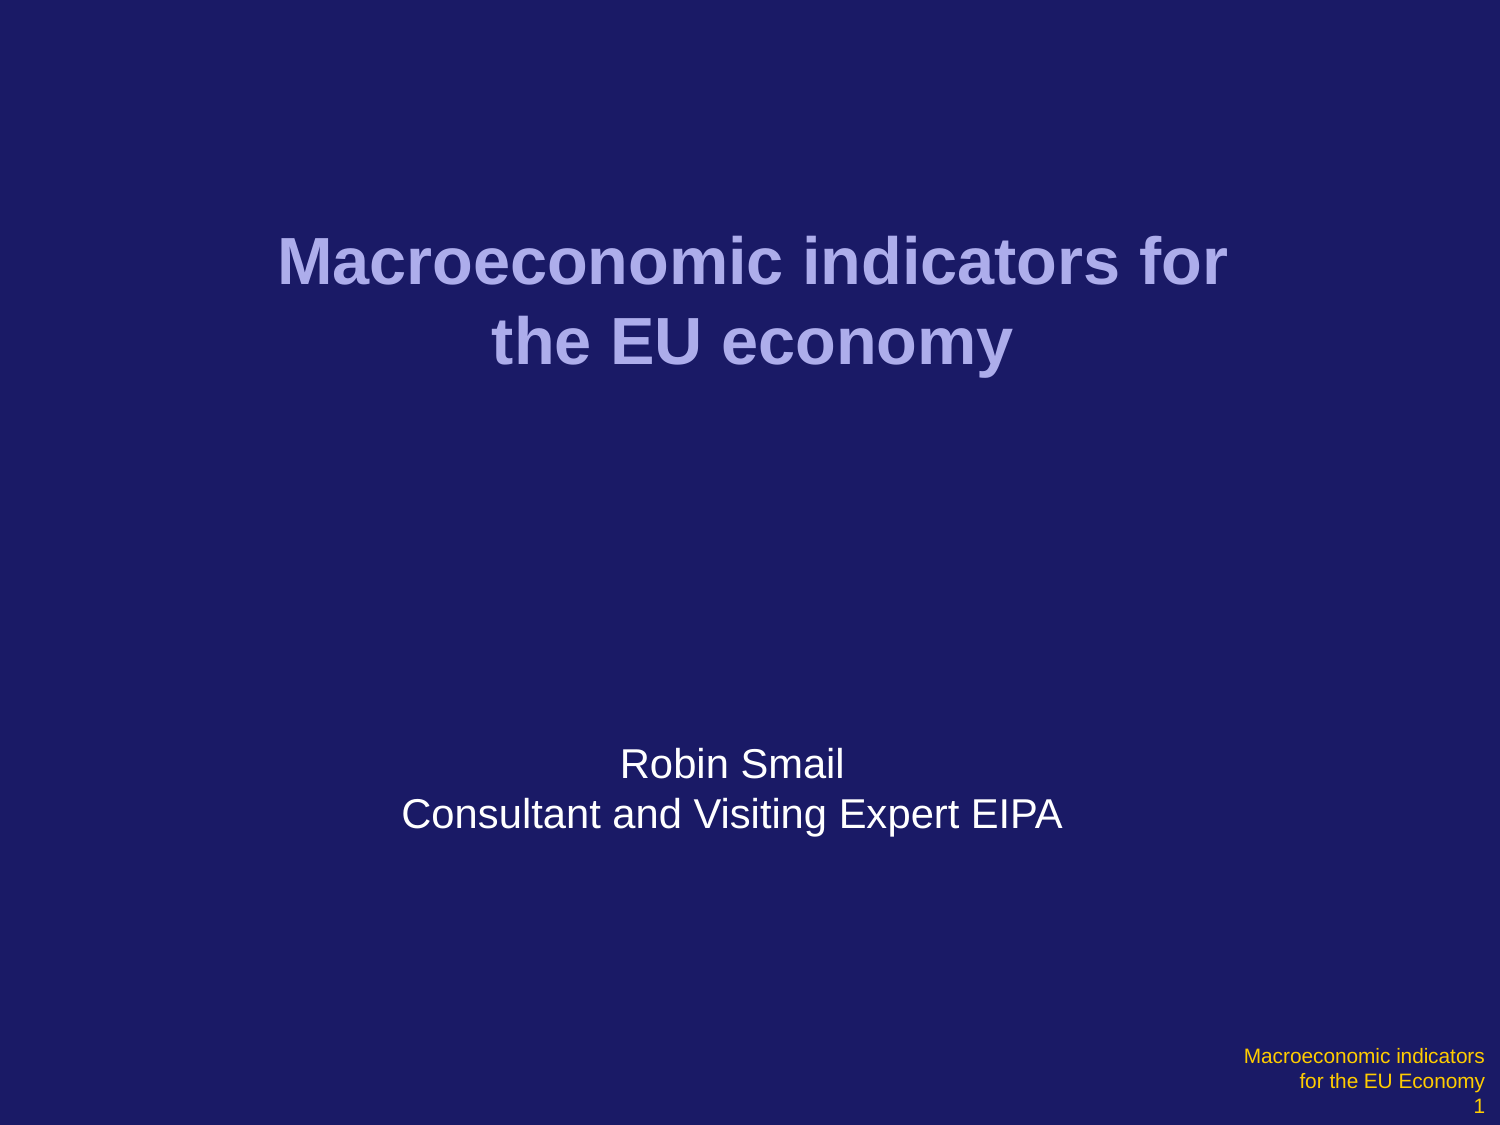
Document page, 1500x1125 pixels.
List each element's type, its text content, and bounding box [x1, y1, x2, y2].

text_box Macroeconomic indicators for the EU economy [218, 210, 1288, 466]
slide_number Macroeconomic indicators for the EU Economy 1 [921, 1034, 1500, 1125]
text_box Robin Smail Consultant and Visiting Expert EIPA [277, 729, 1187, 845]
